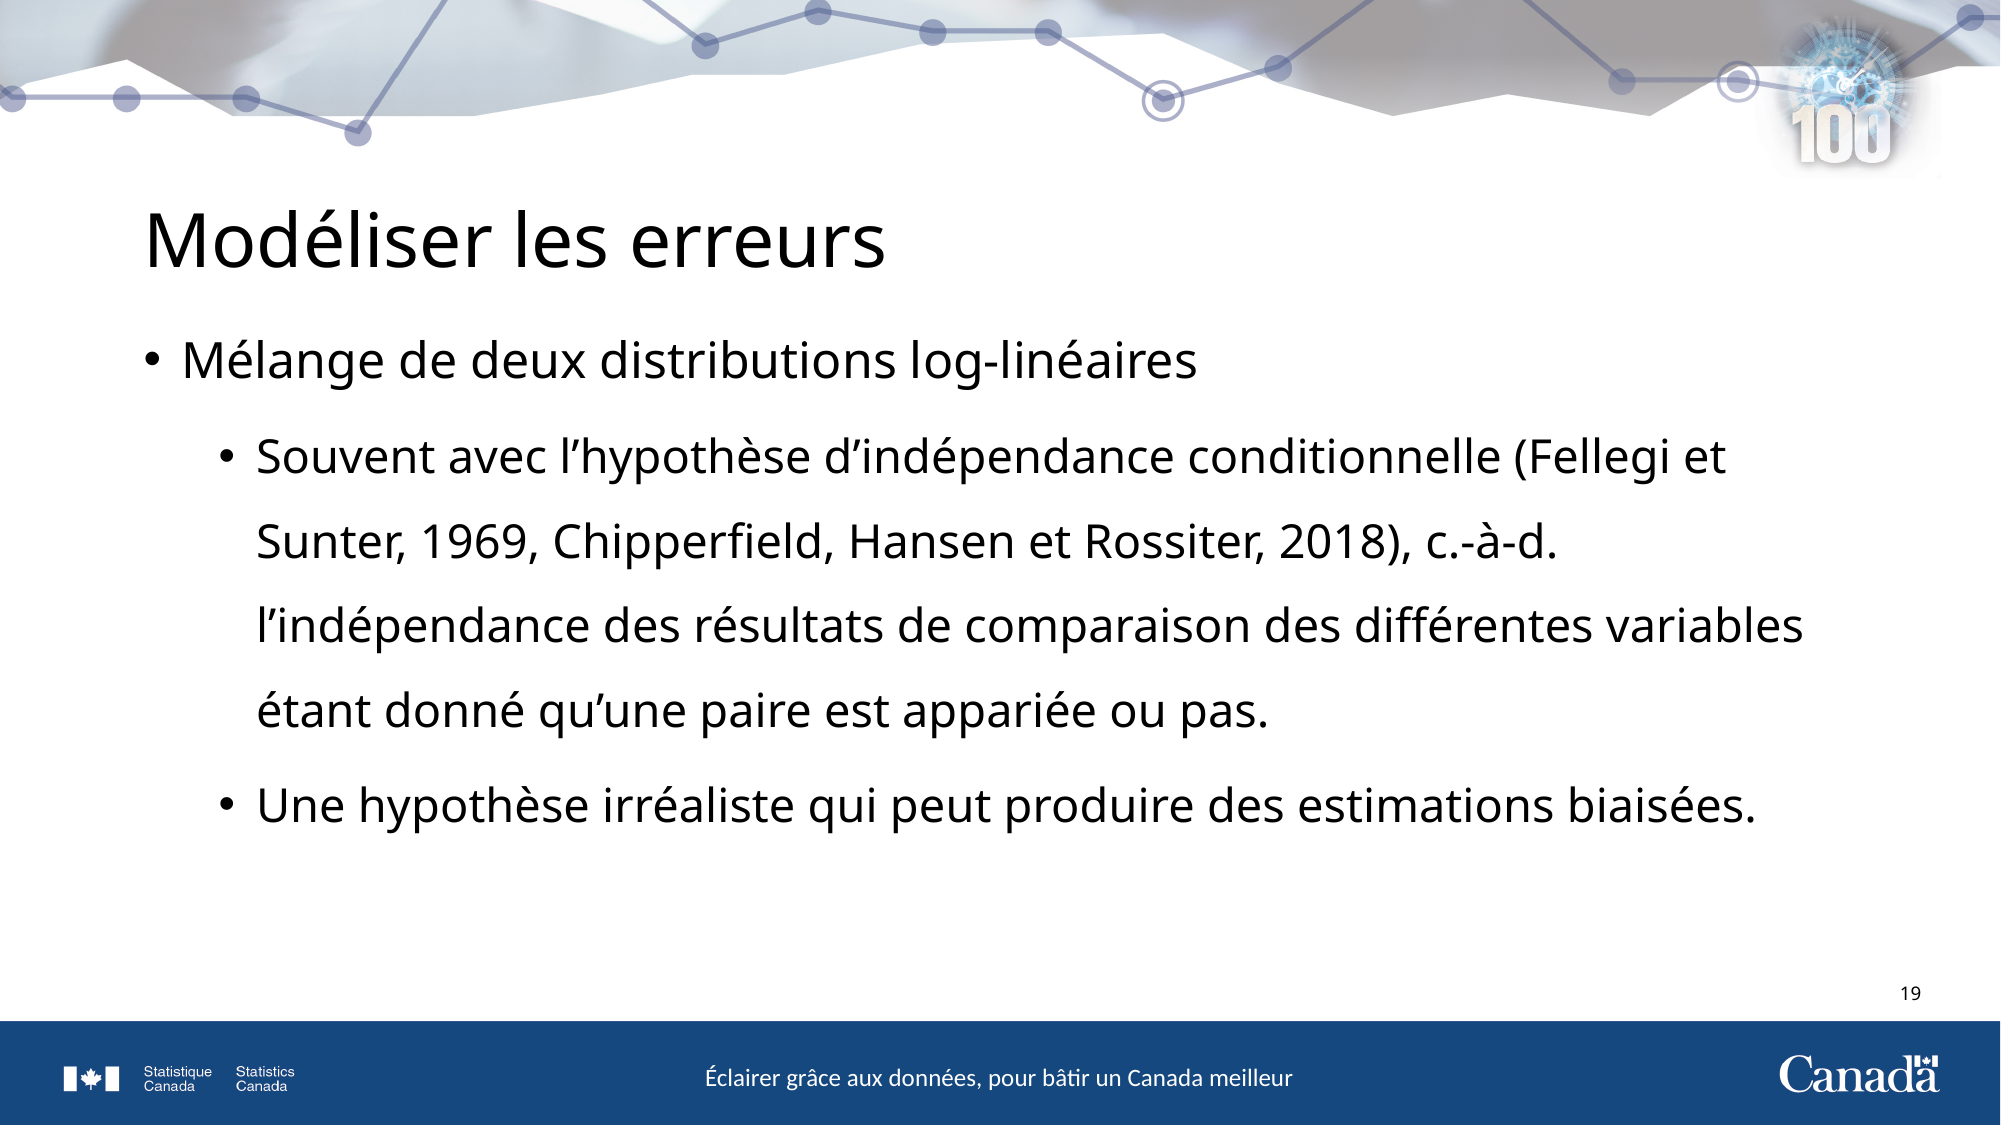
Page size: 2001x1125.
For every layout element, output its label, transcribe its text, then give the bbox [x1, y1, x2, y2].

list Mélange de deux distributions log-linéaires Souvent avec l’hypothèse d’indépendance conditionnelle (Fellegi et Sunter, 1969, Chipperfield, Hansen et Rossiter, 2018), c.-à-d. l’indépendance des résultats de comparaison des différentes variables étant donné qu’une paire est appariée ou pas. Une hypothèse irréaliste qui peut produire des estimations biaisées. [128, 290, 1877, 978]
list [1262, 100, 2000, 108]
text_box Tl Tm [1261, 79, 2001, 88]
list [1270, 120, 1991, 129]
title Modéliser les erreurs [128, 176, 1877, 290]
picture [0, 0, 2001, 1125]
table_cell Exact [1260, 89, 2001, 98]
slide_number 19 [1881, 974, 1937, 1017]
slide_number 12 [1265, 110, 1997, 118]
